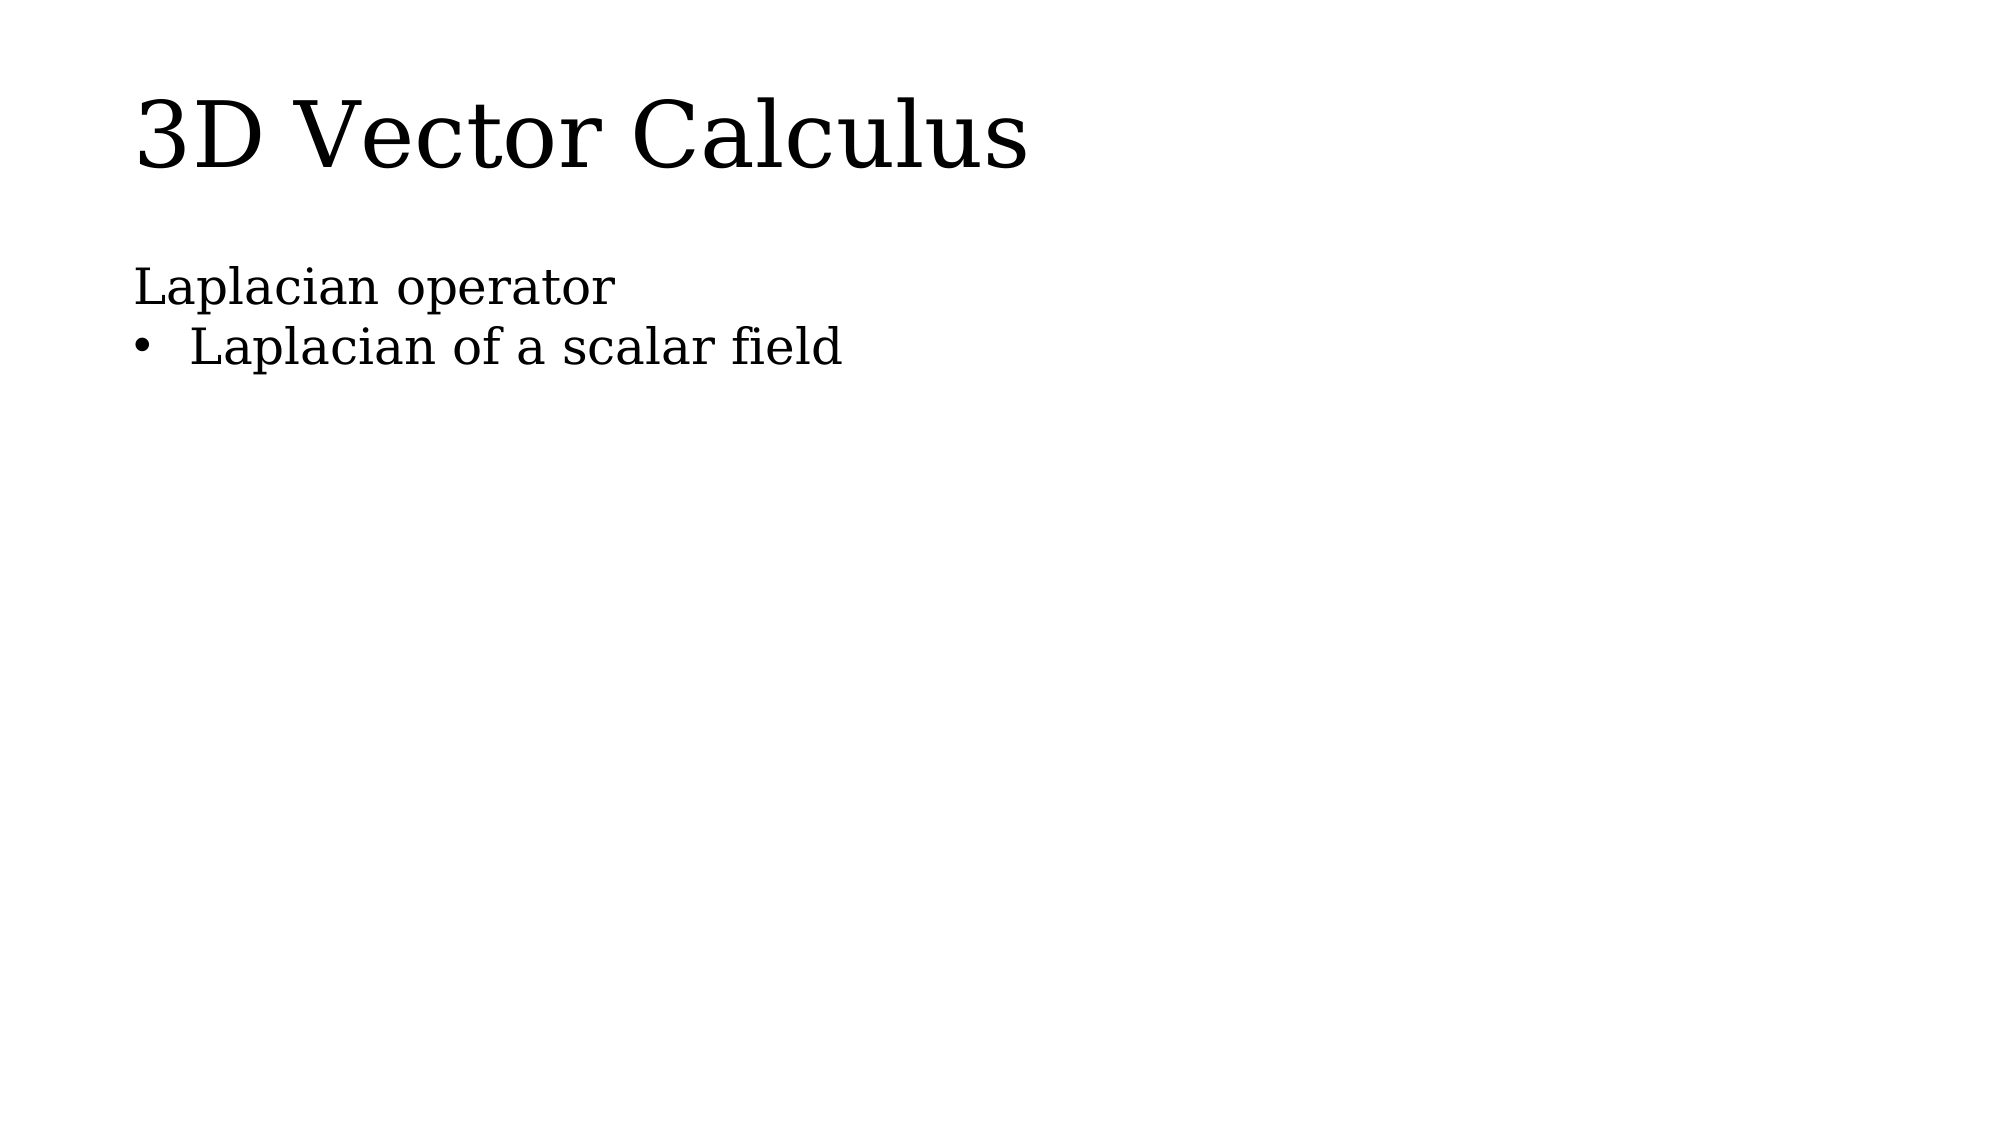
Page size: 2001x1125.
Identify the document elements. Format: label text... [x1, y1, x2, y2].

title 3D Vector Calculus [118, 29, 1844, 247]
